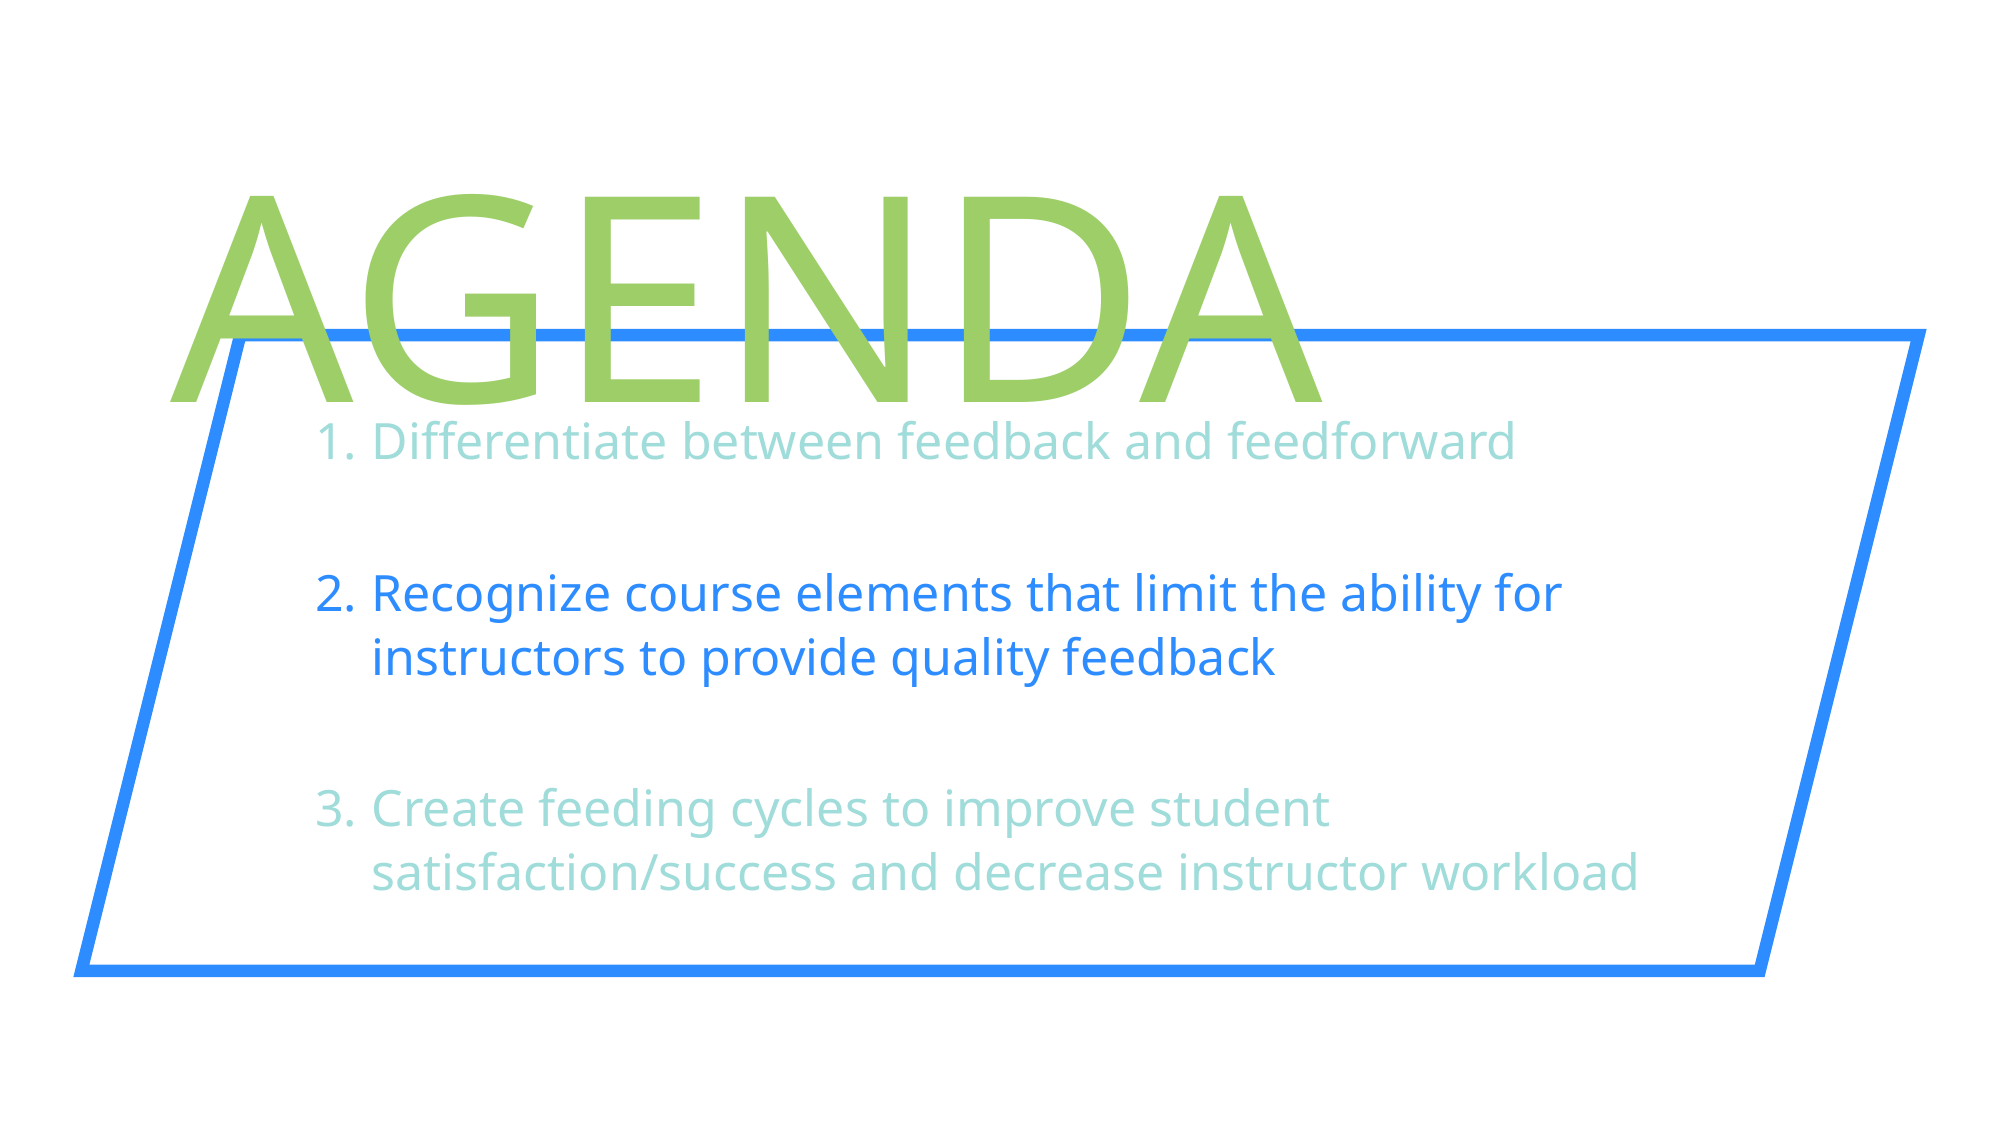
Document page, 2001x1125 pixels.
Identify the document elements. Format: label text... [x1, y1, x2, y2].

text_box AGENDA [155, 185, 1373, 390]
text_box Differentiate between feedback and feedforward Recognize course elements that limit the ability for instructors to provide quality feedback Create feeding cycles to improve student satisfaction/success and decrease instructor workload [79, 334, 1920, 972]
